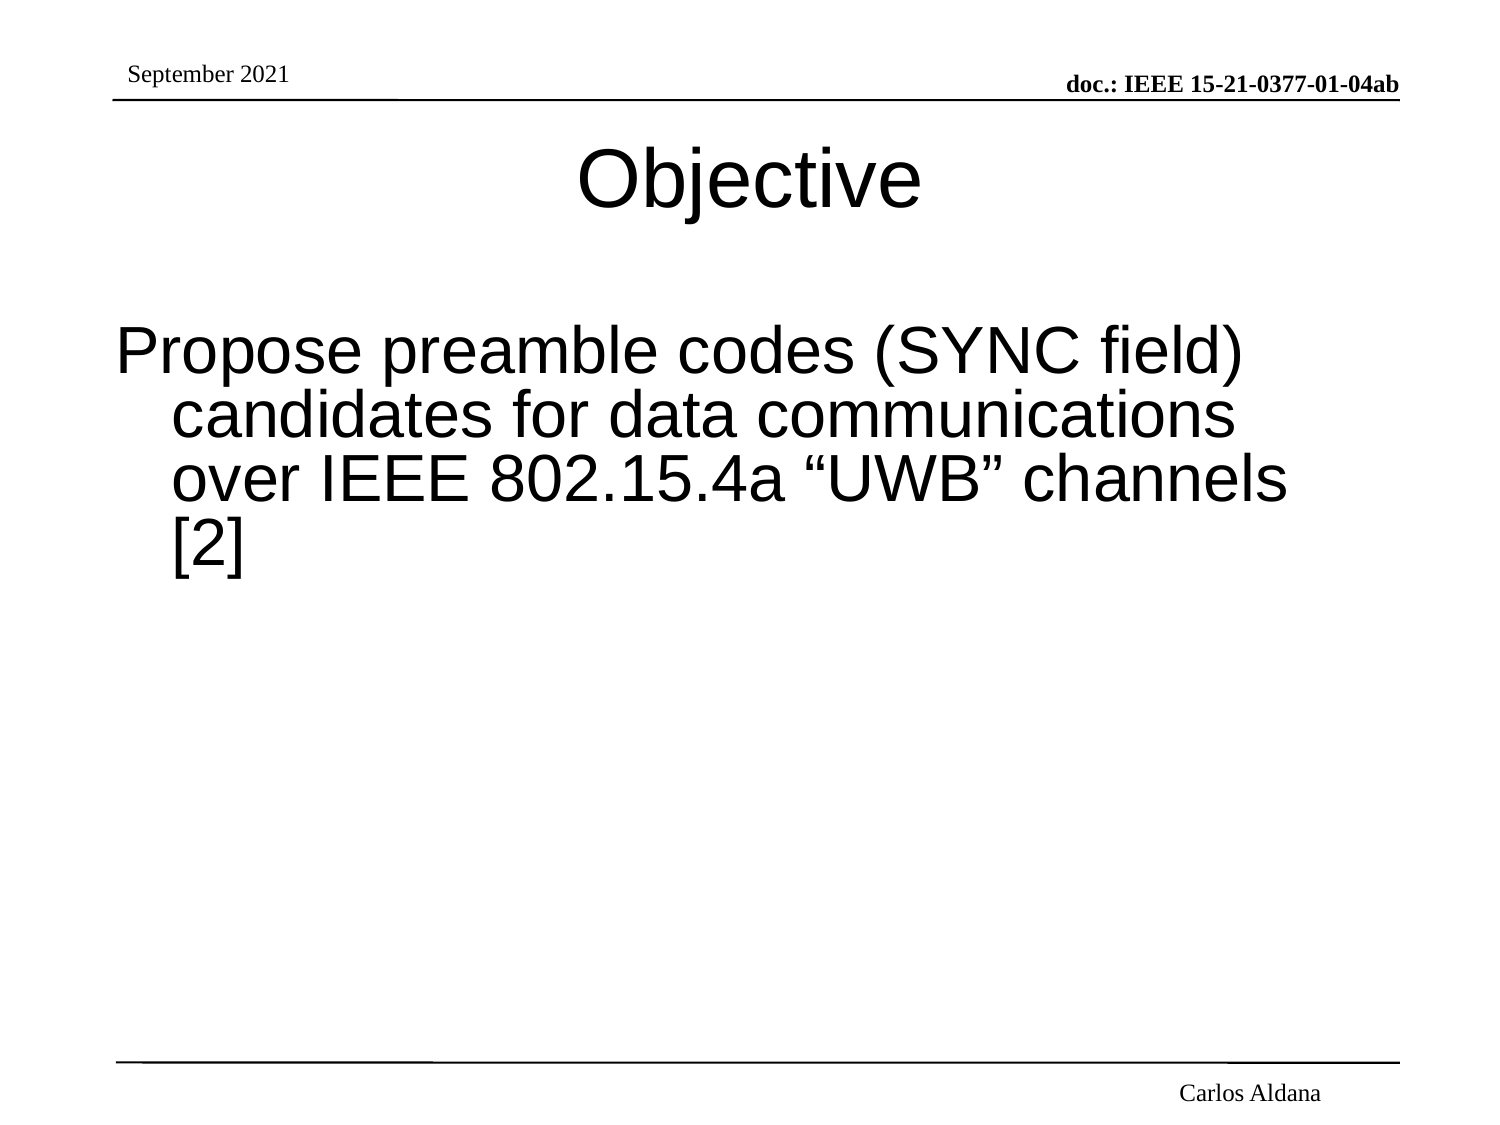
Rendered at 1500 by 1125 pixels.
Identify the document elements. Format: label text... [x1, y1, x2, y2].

title Objective [125, 112, 1399, 237]
list Propose preamble codes (SYNC field) candidates for data communications over IEEE 802.15.4a “UWB” channels [2] [100, 314, 1374, 1114]
